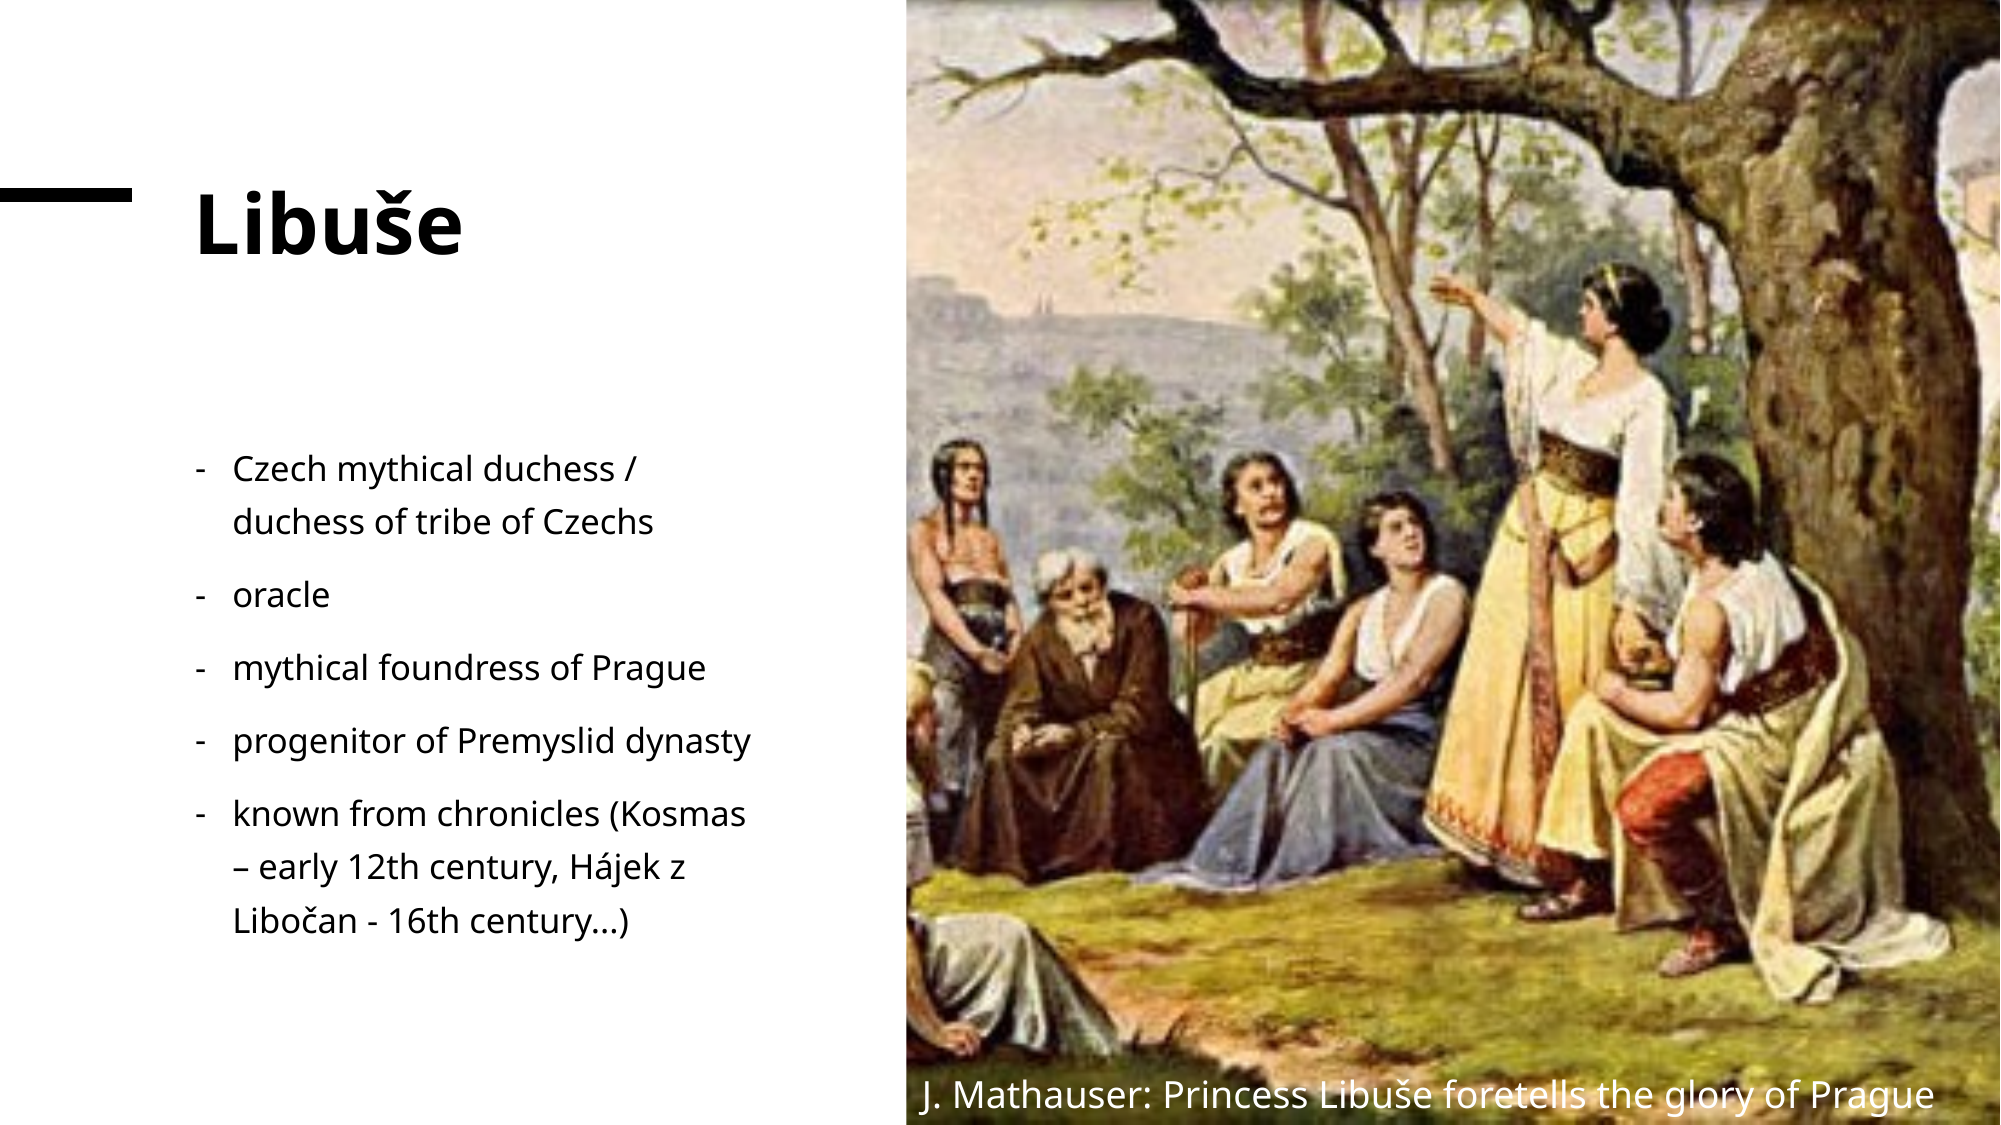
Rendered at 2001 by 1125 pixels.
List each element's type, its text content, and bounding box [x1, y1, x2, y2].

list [906, 0, 2000, 1125]
list Czech mythical duchess / duchess of tribe of Czechs oracle mythical foundress of Prague progenitor of Premyslid dynasty known from chronicles (Kosmas – early 12th century, Hájek z Libočan - 16th century...) [180, 426, 783, 1011]
title Libuše [178, 179, 800, 515]
text_box [0, 0, 906, 1125]
